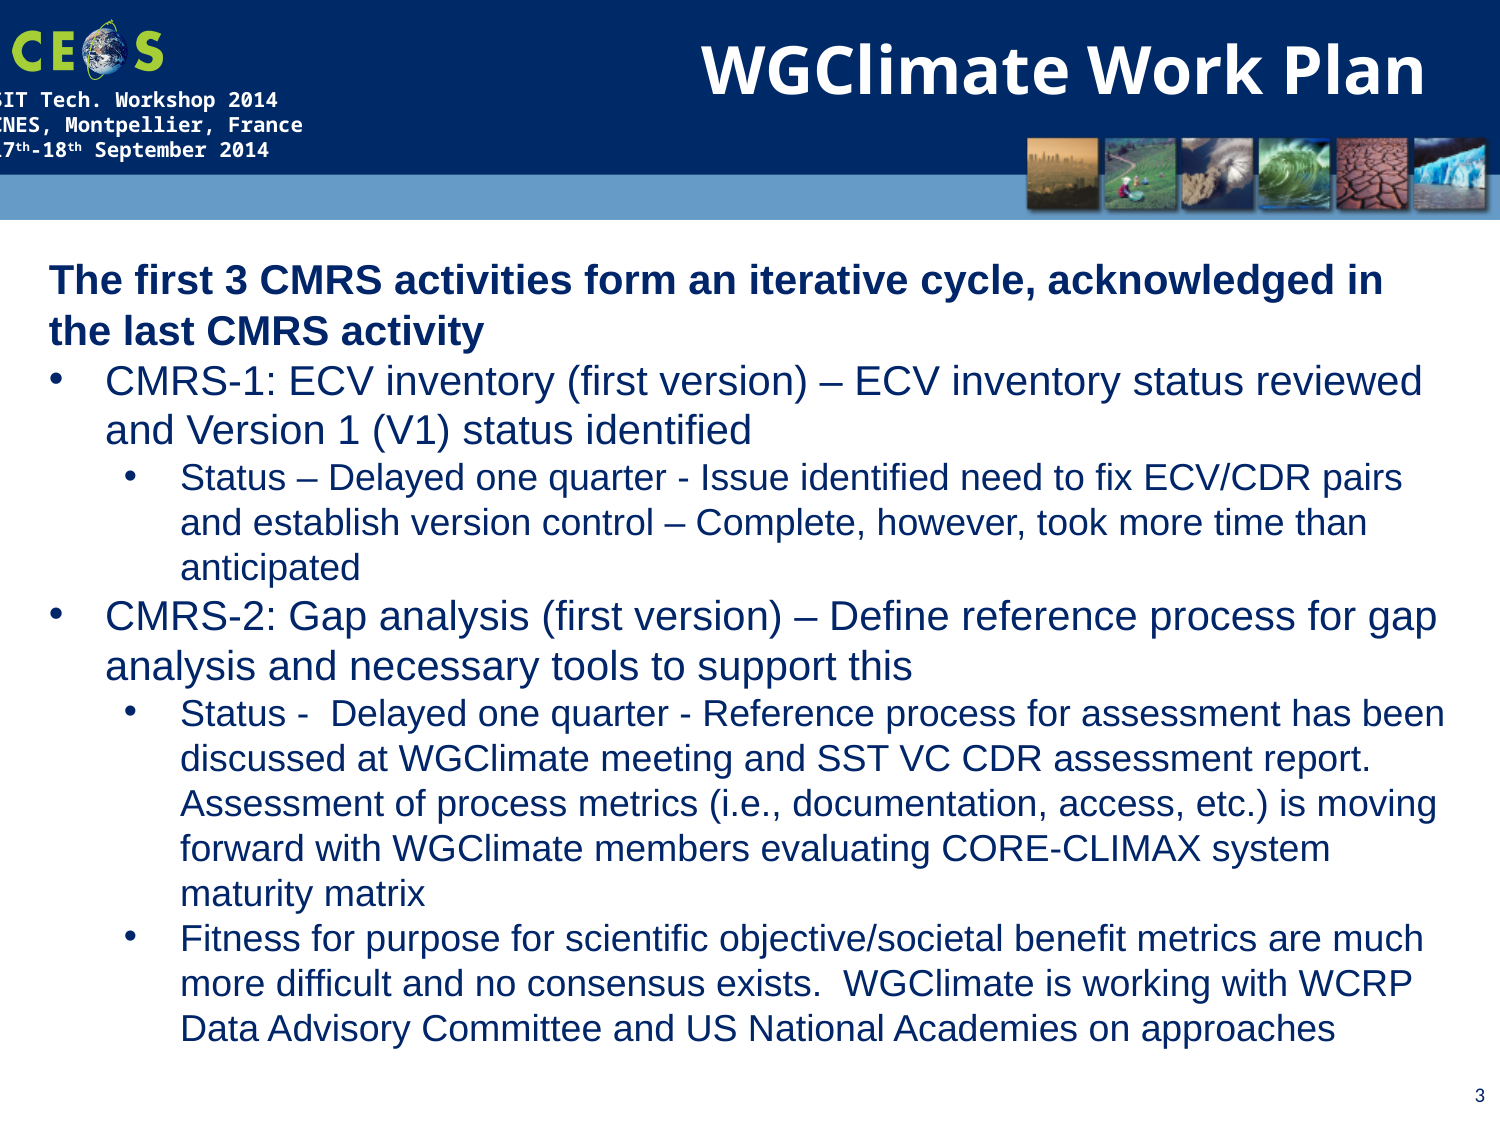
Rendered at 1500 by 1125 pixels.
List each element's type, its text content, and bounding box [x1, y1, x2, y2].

text_box WGClimate Work Plan [254, 18, 1443, 118]
picture [0, 0, 1500, 220]
text_box The first 3 CMRS activities form an iterative cycle, acknowledged in the last CMRS activity CMRS-1: ECV inventory (first version) – ECV inventory status reviewed and Version 1 (V1) status identified Status – Delayed one quarter - Issue identified need to fix ECV/CDR pairs and establish version control – Complete, however, took more time than anticipated CMRS-2: Gap analysis (first version) – Define reference process for gap analysis and necessary tools to support this Status - Delayed one quarter - Reference process for assessment has been discussed at WGClimate meeting and SST VC CDR assessment report. Assessment of process metrics (i.e., documentation, access, etc.) is moving forward with WGClimate members evaluating CORE-CLIMAX system maturity matrix Fitness for purpose for scientific objective/societal benefit metrics are much more difficult and no consensus exists. WGClimate is working with WCRP Data Advisory Committee and US National Academies on approaches [34, 245, 1463, 1056]
slide_number 3 [1187, 1073, 1500, 1125]
